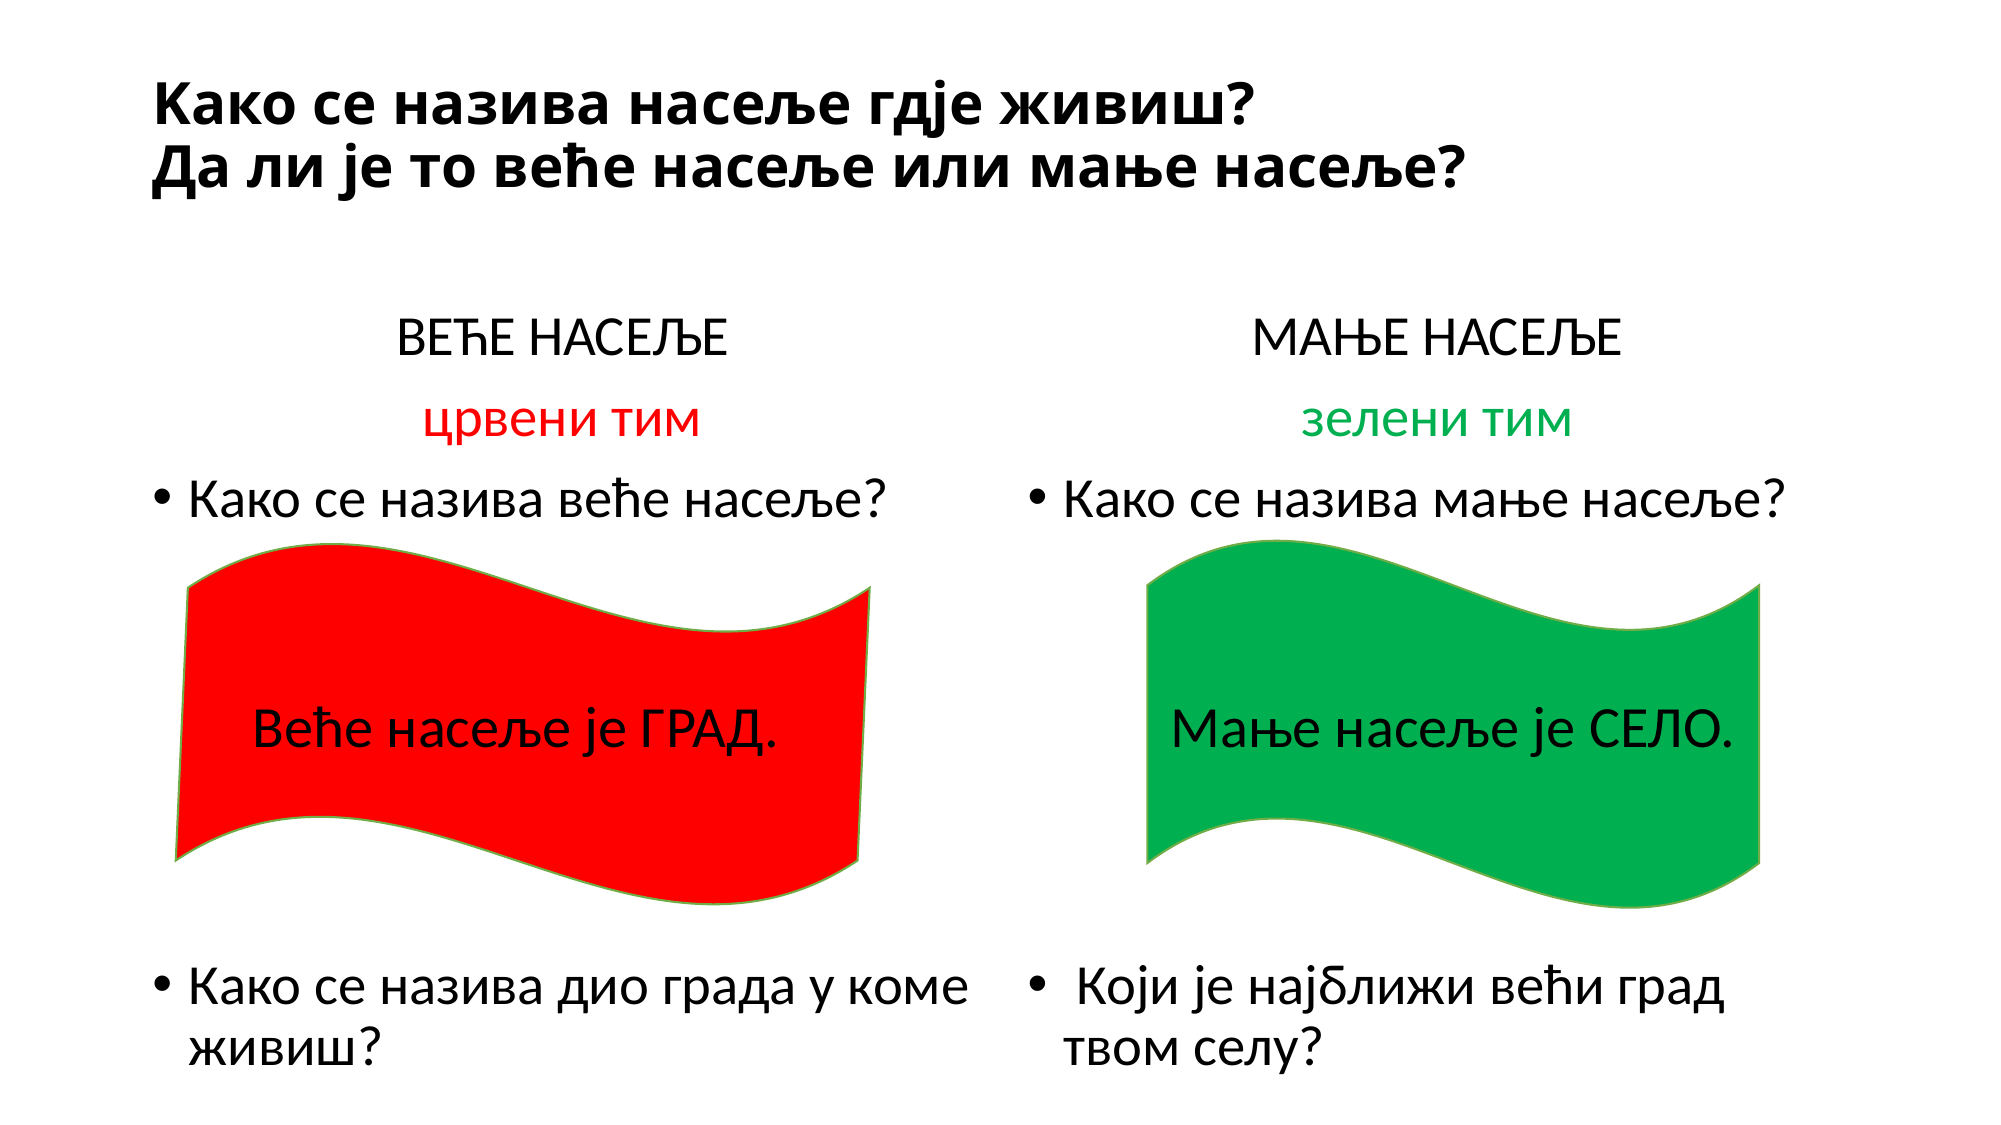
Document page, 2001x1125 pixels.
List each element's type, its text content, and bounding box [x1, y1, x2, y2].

text_box Мање насеље је СЕЛО. [1146, 539, 1761, 909]
text_box Веће насеље је ГРАД. [174, 543, 871, 906]
title Kaко се назива насеље гдје живиш? Да ли је то веће насеље или мање насеље? [137, 59, 1863, 278]
list ВЕЋЕ НАСЕЉЕ црвени тим Како се назива веће насеље? Како се назива дио града у коме живиш? [137, 299, 988, 1087]
list МАЊЕ НАСЕЉЕ зелени тим Како се назива мање насеље? Који је најближи већи град твом селу? [1012, 299, 1863, 1087]
